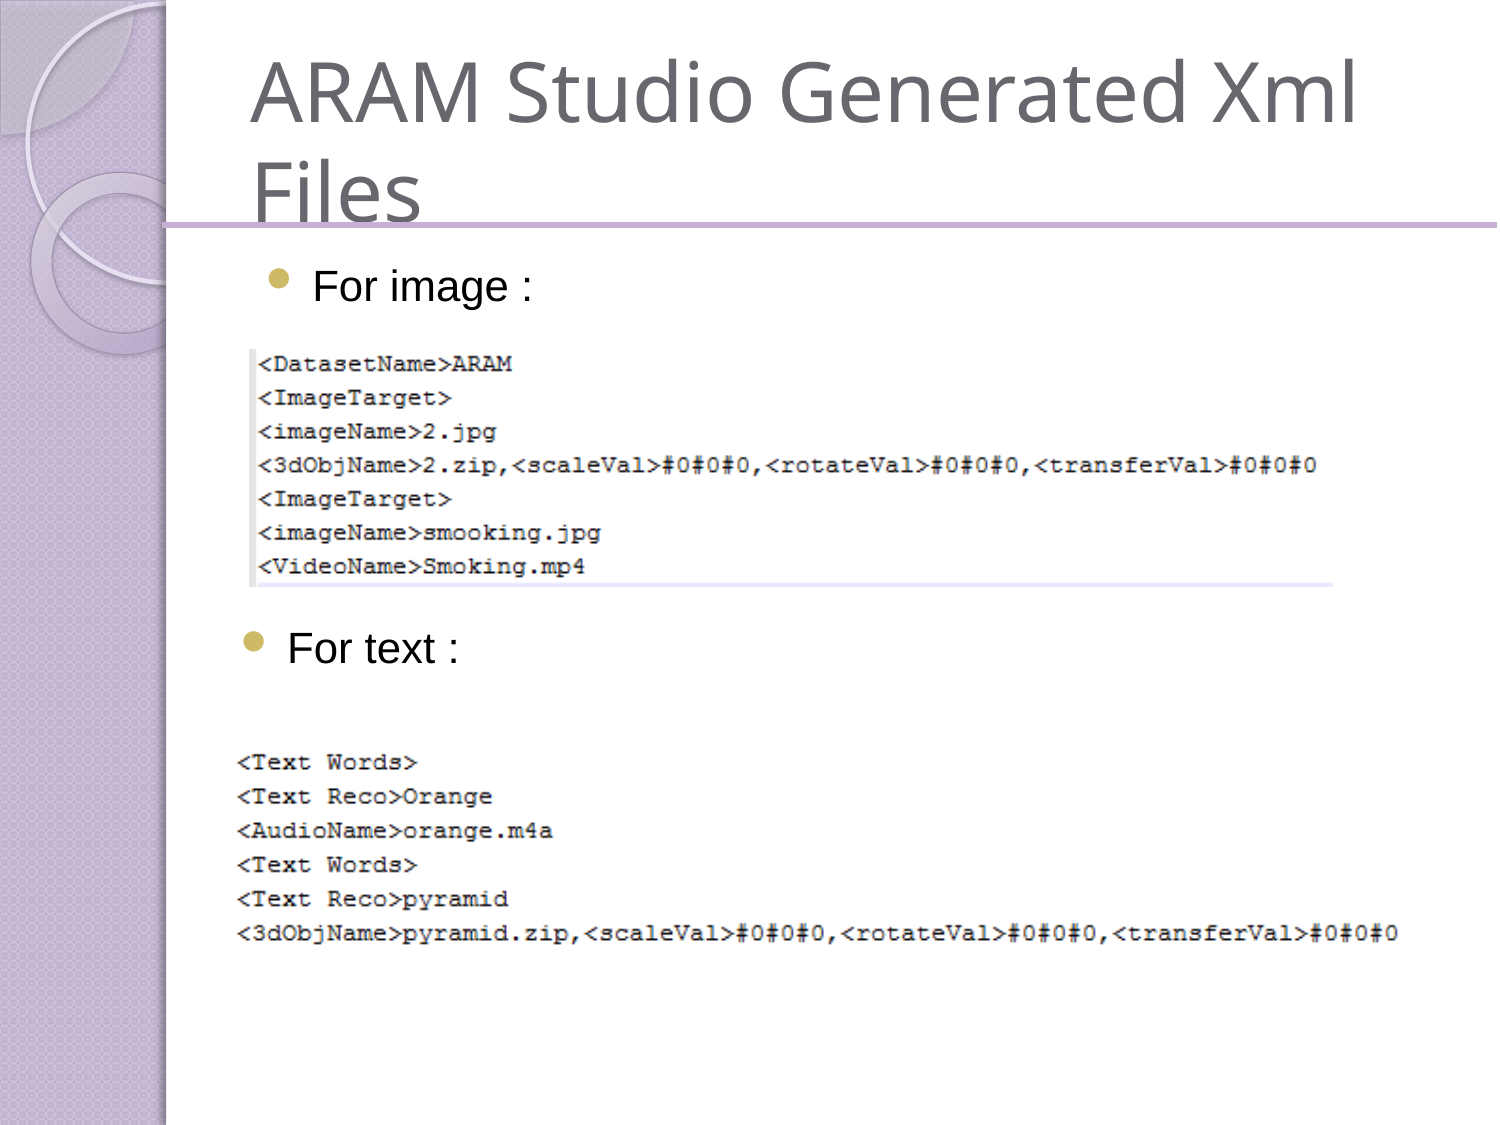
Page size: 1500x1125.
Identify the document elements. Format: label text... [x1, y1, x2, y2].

list For image : [237, 249, 1466, 375]
picture [249, 349, 1334, 587]
picture [237, 749, 1424, 956]
title ARAM Studio Generated Xml Files [235, 45, 1466, 222]
text_box For text : [212, 612, 1443, 750]
